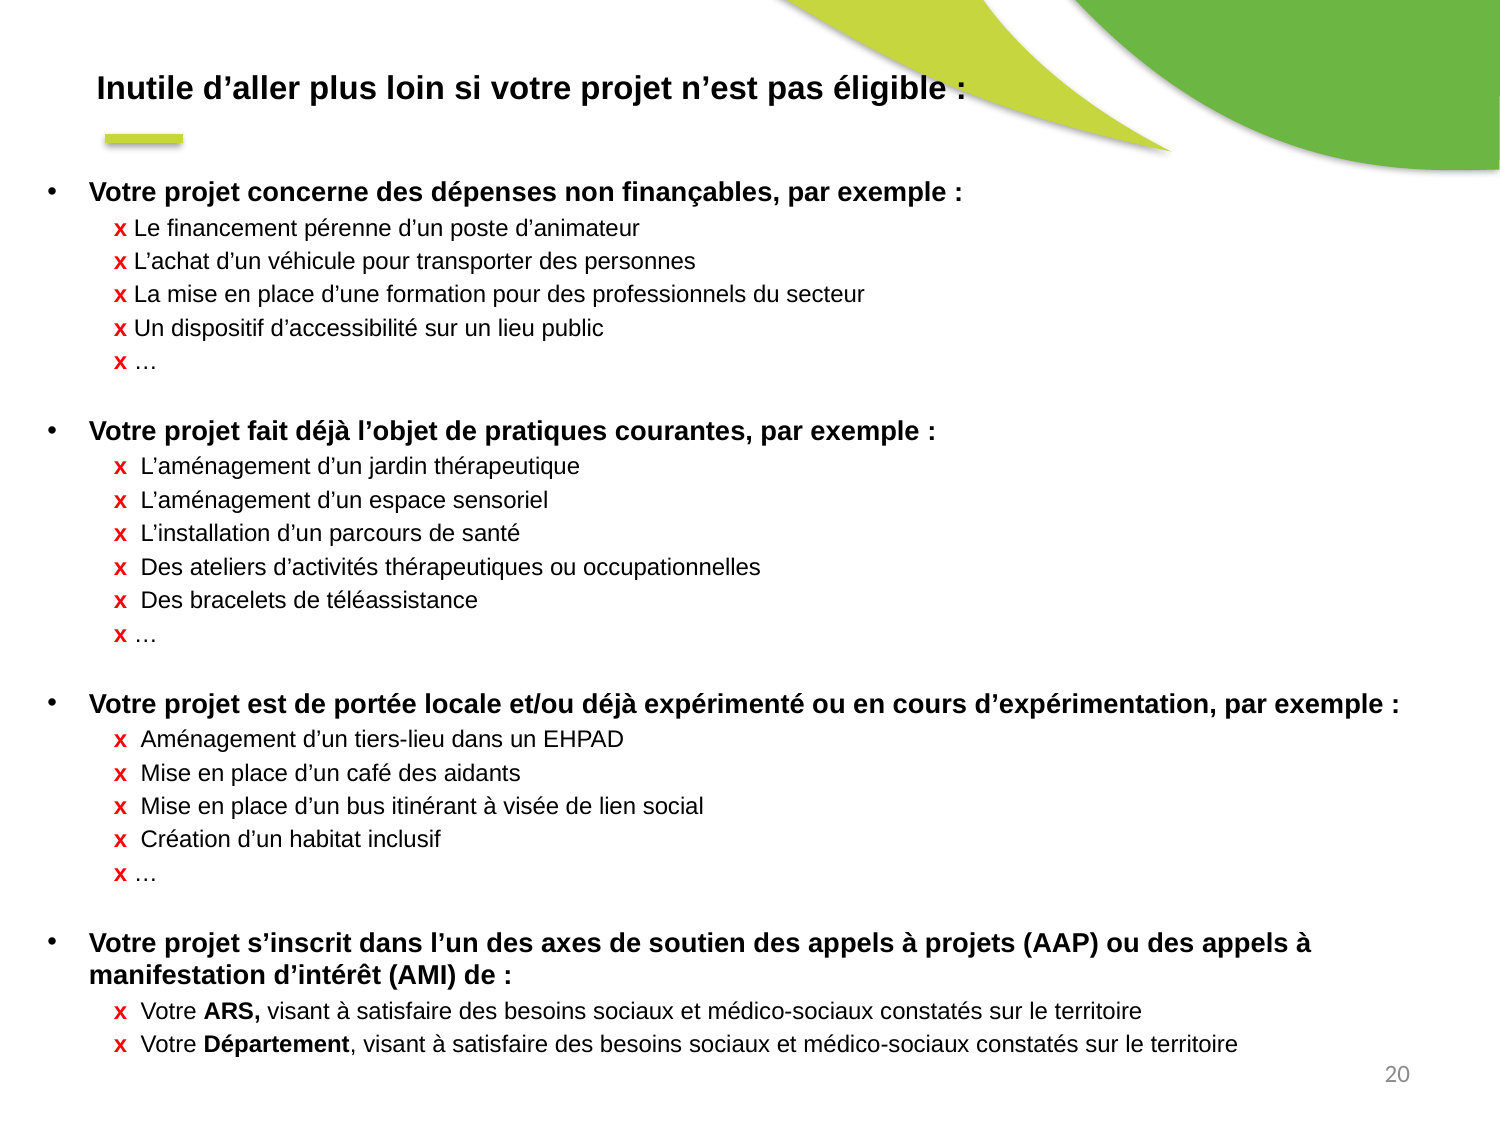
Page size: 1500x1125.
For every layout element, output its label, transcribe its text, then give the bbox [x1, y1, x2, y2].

list Votre projet concerne des dépenses non finançables, par exemple : x Le financement pérenne d’un poste d’animateur x L’achat d’un véhicule pour transporter des personnes x La mise en place d’une formation pour des professionnels du secteur x Un dispositif d’accessibilité sur un lieu public x … Votre projet fait déjà l’objet de pratiques courantes, par exemple : x L’aménagement d’un jardin thérapeutique x L’aménagement d’un espace sensoriel x L’installation d’un parcours de santé x Des ateliers d’activités thérapeutiques ou occupationnelles x Des bracelets de téléassistance x … Votre projet est de portée locale et/ou déjà expérimenté ou en cours d’expérimentation, par exemple : x Aménagement d’un tiers-lieu dans un EHPAD x Mise en place d’un café des aidants x Mise en place d’un bus itinérant à visée de lien social x Création d’un habitat inclusif x … Votre projet s’inscrit dans l’un des axes de soutien des appels à projets (AAP) ou des appels à manifestation d’intérêt (AMI) de : x Votre ARS, visant à satisfaire des besoins sociaux et médico-sociaux constatés sur le territoire x Votre Département, visant à satisfaire des besoins sociaux et médico-sociaux constatés sur le territoire [47, 167, 1405, 1103]
list Inutile d’aller plus loin si votre projet n’est pas éligible : [96, 59, 1136, 139]
slide_number 20 [1074, 1042, 1425, 1103]
